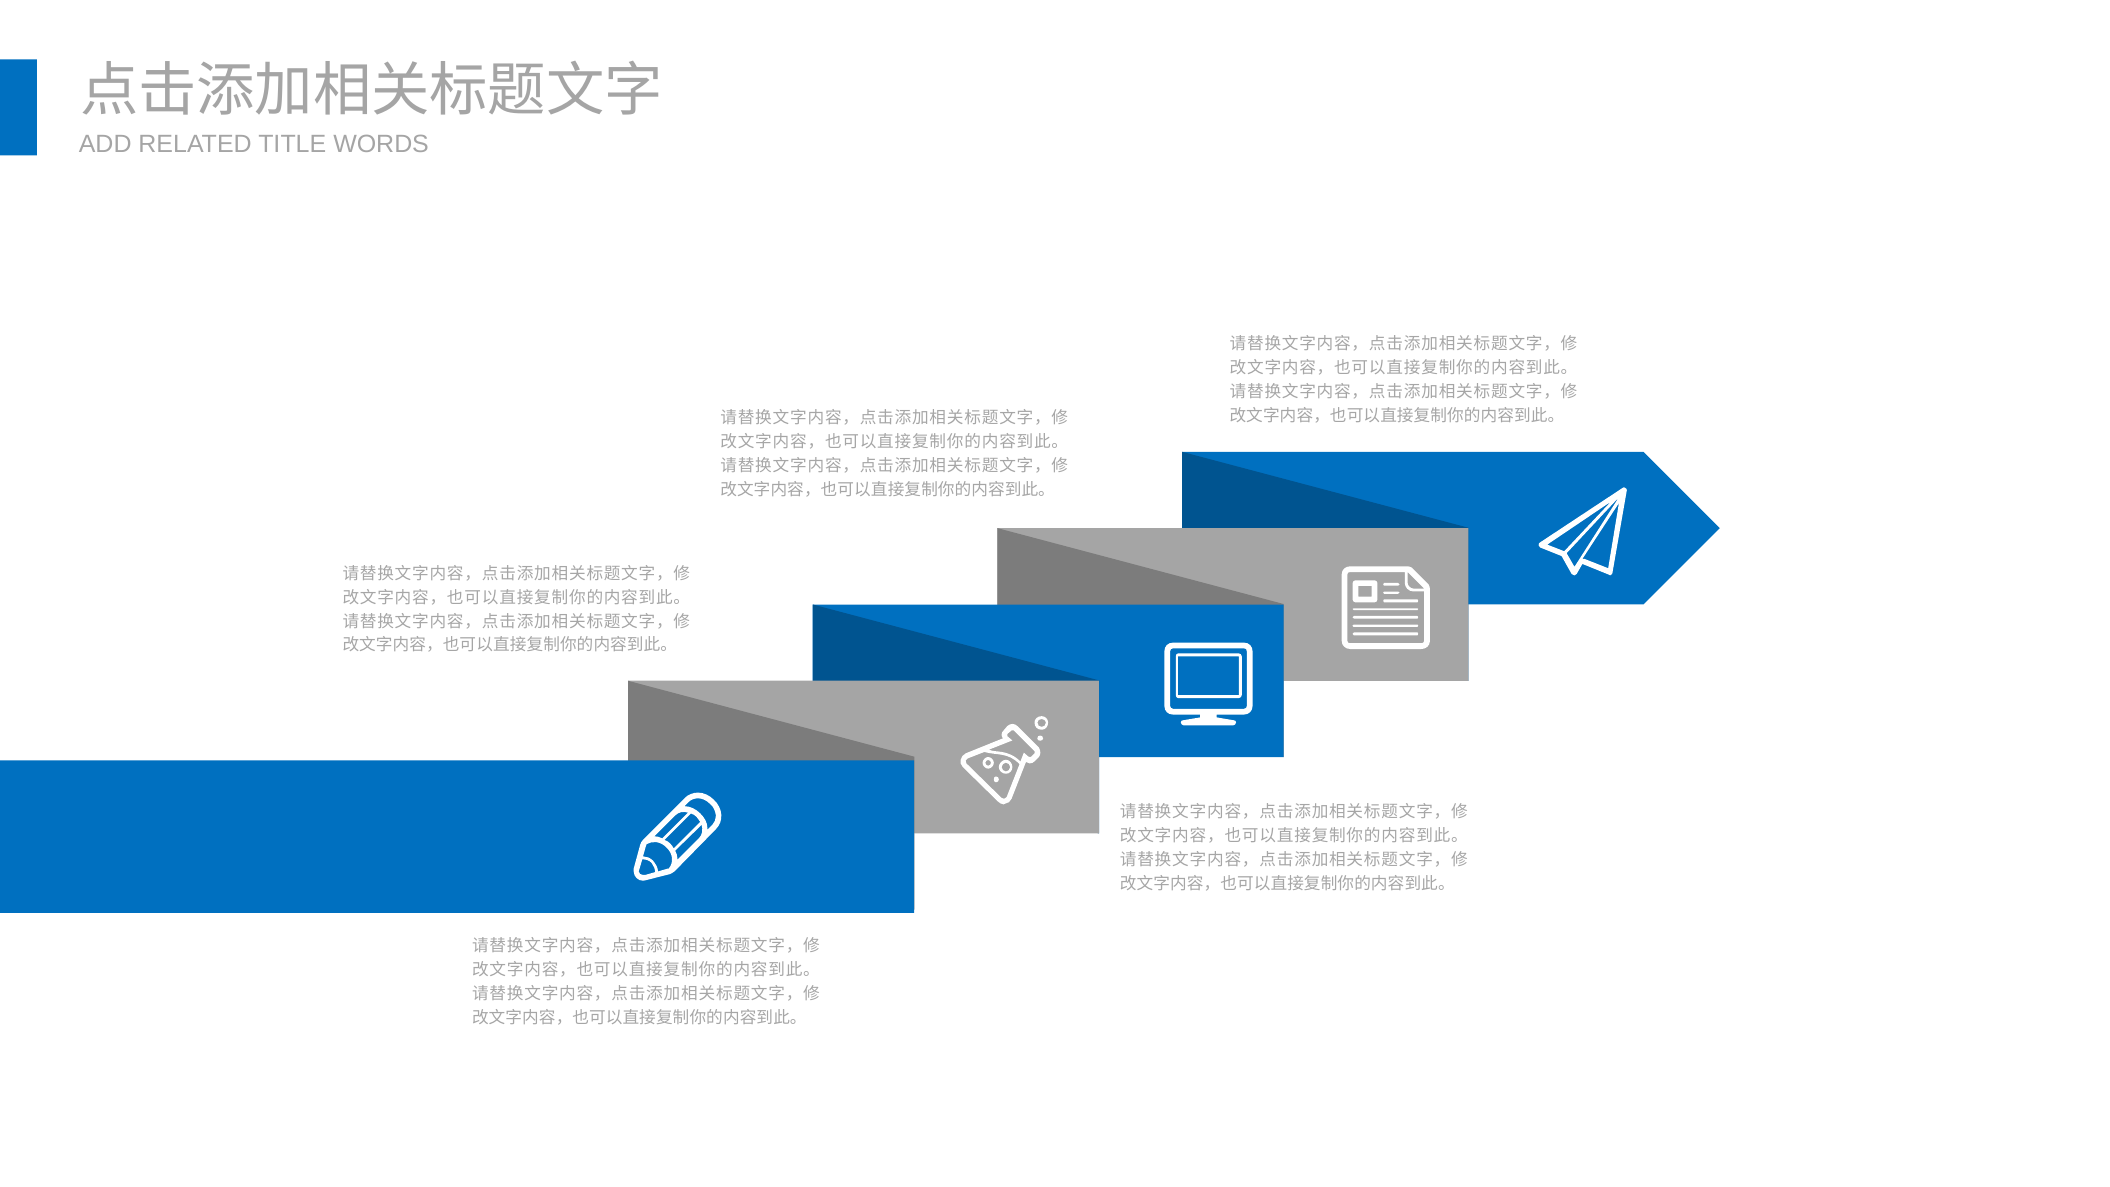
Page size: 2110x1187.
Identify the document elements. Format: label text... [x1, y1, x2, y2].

text_box [1183, 450, 1722, 606]
text_box 请替换文字内容，点击添加相关标题文字，修改文字内容，也可以直接复制你的内容到此。请替换文字内容，点击添加相关标题文字，修改文字内容，也可以直接复制你的内容到此。 [342, 558, 691, 655]
text_box [1538, 487, 1627, 576]
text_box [959, 716, 1049, 805]
text_box 请替换文字内容，点击添加相关标题文字，修改文字内容，也可以直接复制你的内容到此。请替换文字内容，点击添加相关标题文字，修改文字内容，也可以直接复制你的内容到此。 [472, 931, 821, 1027]
text_box [633, 680, 1100, 834]
text_box [0, 58, 38, 157]
text_box 请替换文字内容，点击添加相关标题文字，修改文字内容，也可以直接复制你的内容到此。请替换文字内容，点击添加相关标题文字，修改文字内容，也可以直接复制你的内容到此。 [1120, 797, 1469, 893]
text_box ADD RELATED TITLE WORDS [62, 119, 446, 166]
text_box [819, 604, 1285, 758]
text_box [1341, 566, 1430, 649]
text_box [1181, 450, 1470, 683]
text_box [1001, 527, 1469, 682]
text_box [1164, 642, 1253, 726]
text_box 请替换文字内容，点击添加相关标题文字，修改文字内容，也可以直接复制你的内容到此。请替换文字内容，点击添加相关标题文字，修改文字内容，也可以直接复制你的内容到此。 [720, 402, 1069, 499]
text_box [0, 759, 915, 914]
text_box [996, 526, 1285, 604]
text_box 点击添加相关标题文字 [64, 43, 679, 130]
text_box 请替换文字内容，点击添加相关标题文字，修改文字内容，也可以直接复制你的内容到此。请替换文字内容，点击添加相关标题文字，修改文字内容，也可以直接复制你的内容到此。 [1229, 328, 1578, 425]
text_box [811, 603, 1101, 835]
text_box [633, 792, 722, 881]
text_box [627, 679, 916, 912]
